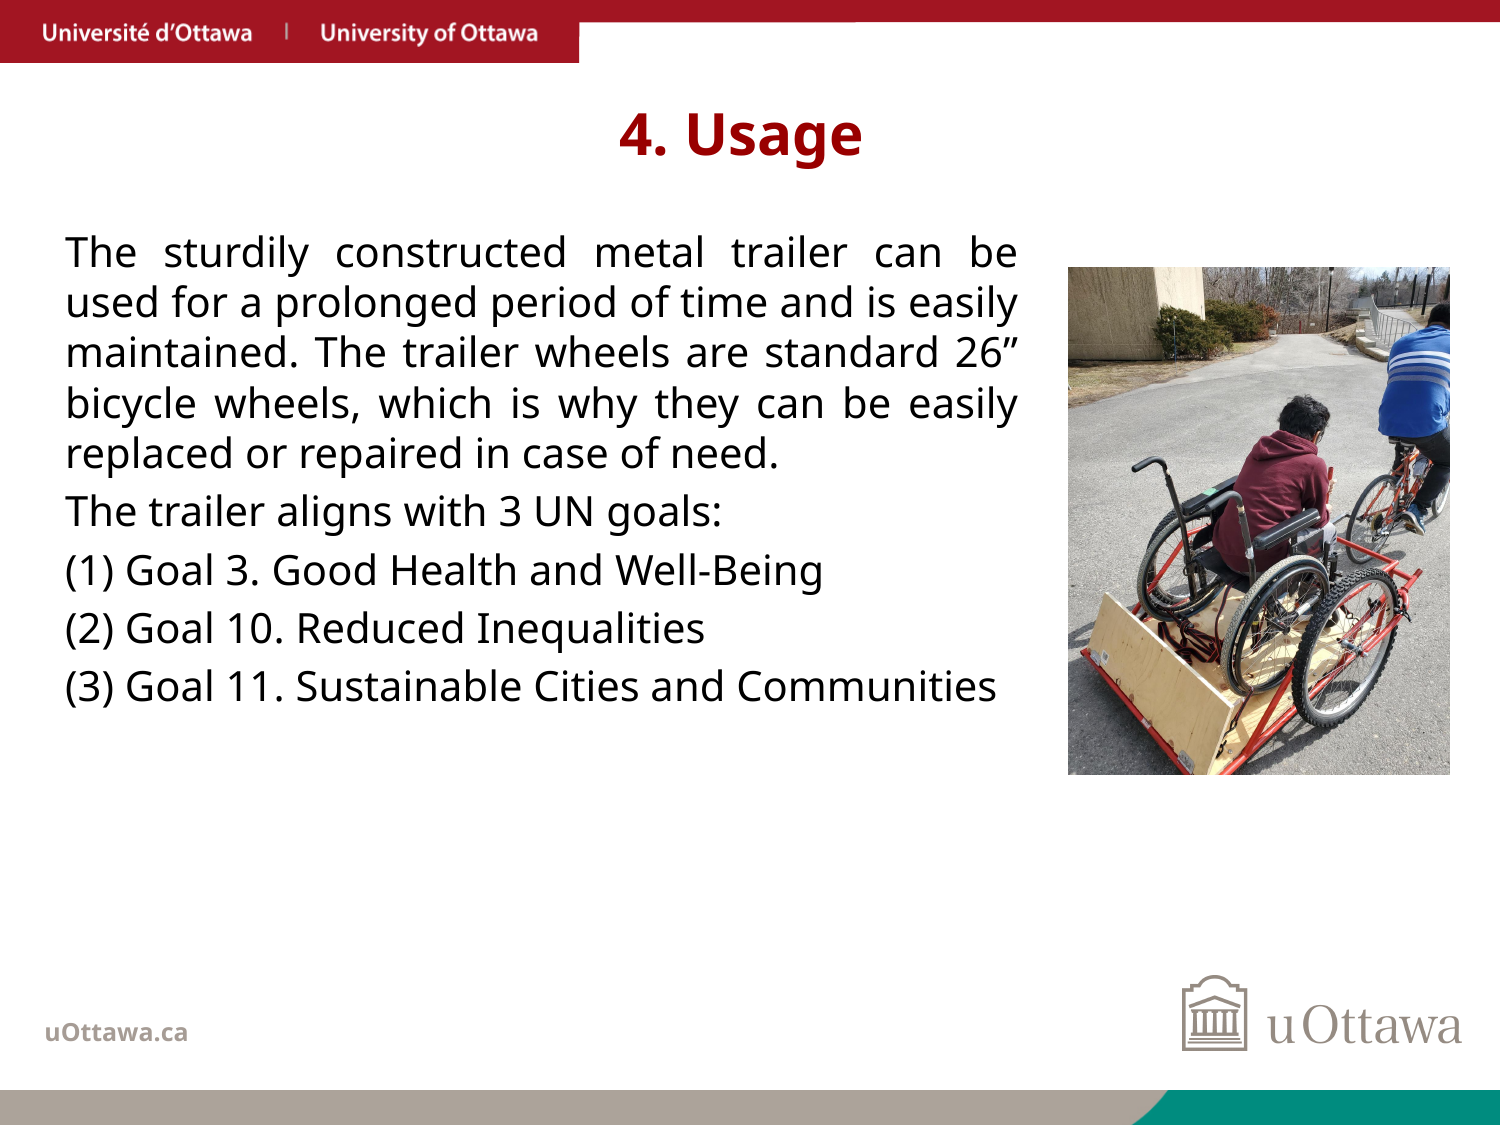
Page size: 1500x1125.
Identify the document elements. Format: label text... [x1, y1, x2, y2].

title 4. Usage [0, 46, 1488, 219]
picture [1068, 266, 1451, 776]
list The sturdily constructed metal trailer can be used for a prolonged period of time and is easily maintained. The trailer wheels are standard 26” bicycle wheels, which is why they can be easily replaced or repaired in case of need. The trailer aligns with 3 UN goals: (1) Goal 3. Good Health and Well-Being (2) Goal 10. Reduced Inequalities (3) Goal 11. Sustainable Cities and Communities [50, 218, 1034, 905]
picture [0, 0, 1500, 63]
picture [0, 1090, 1500, 1125]
picture [1182, 975, 1462, 1051]
